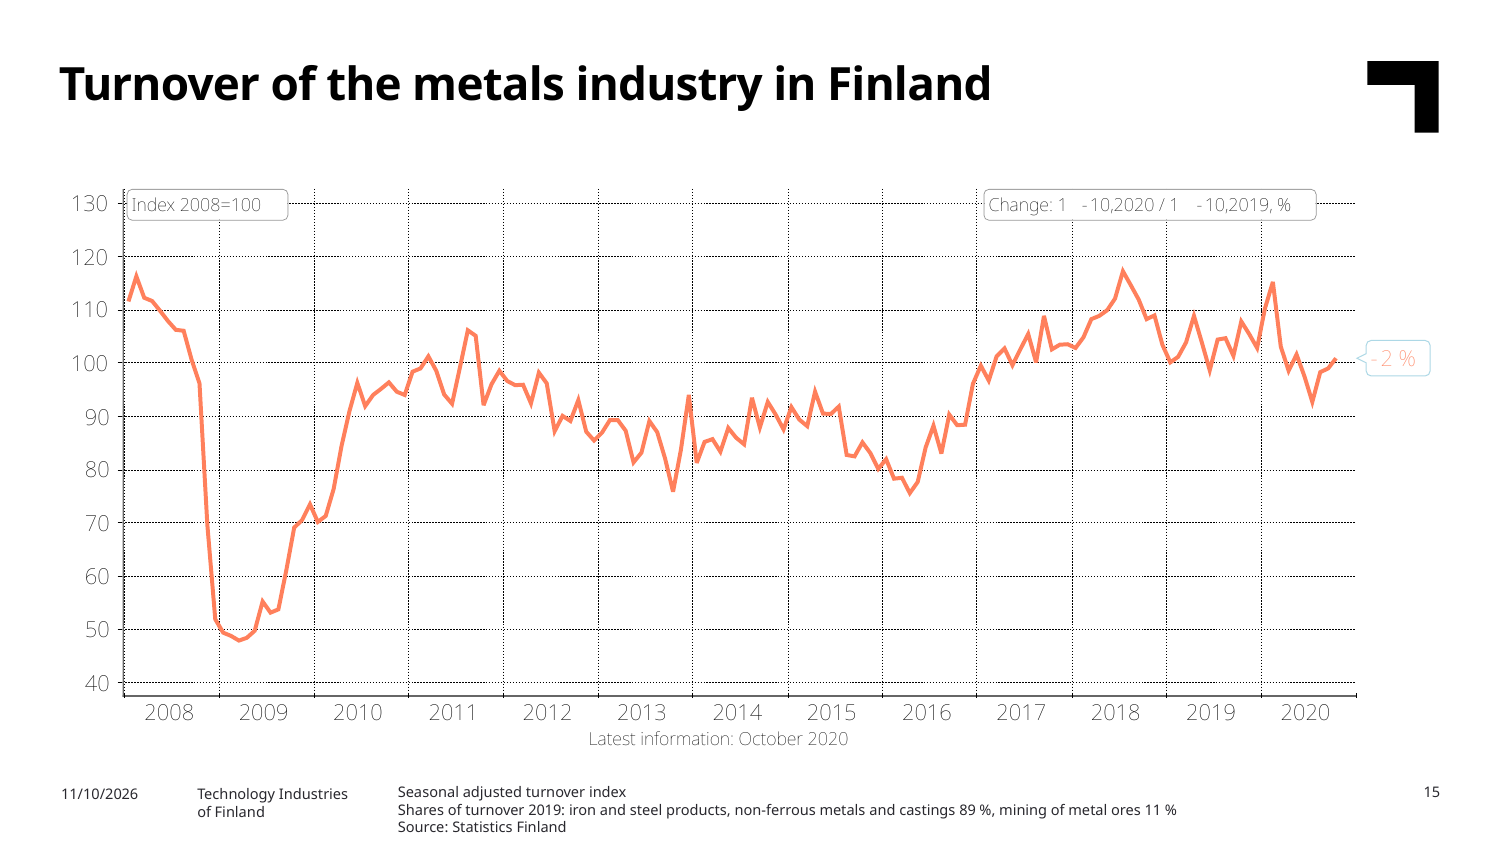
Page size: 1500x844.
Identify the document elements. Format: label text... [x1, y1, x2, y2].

footer Technology Industries of Finland [182, 777, 453, 805]
list Turnover of the metals industry in Finland [41, 46, 1353, 153]
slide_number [46, 777, 182, 805]
slide_number 15 [1314, 775, 1456, 803]
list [62, 180, 1439, 763]
list Seasonal adjusted turnover index Shares of turnover 2019: iron and steel products, non-ferrous metals and castings 89 %, mining of metal ores 11 % Source: Statistics Finland [382, 775, 1314, 803]
